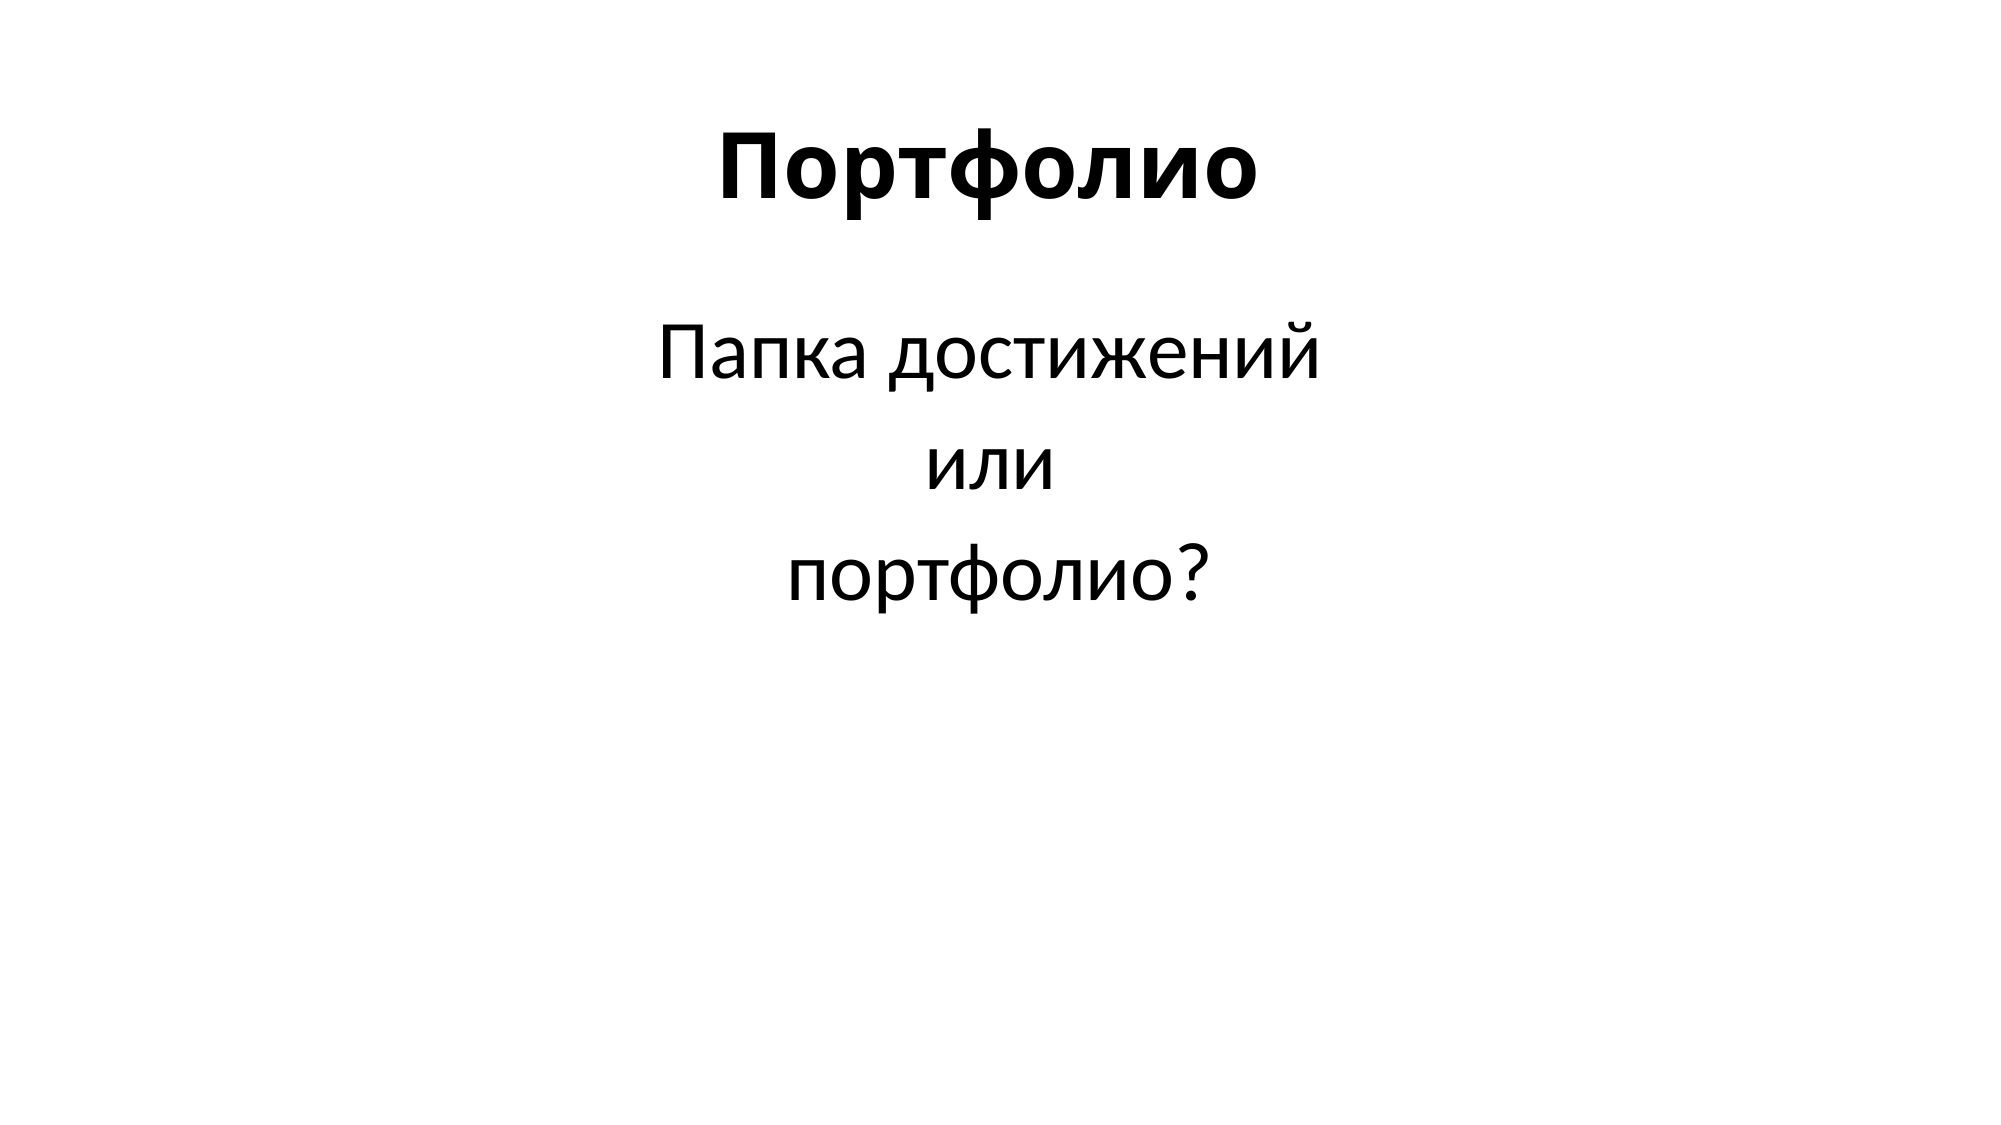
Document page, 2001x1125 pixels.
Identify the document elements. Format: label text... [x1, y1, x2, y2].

list Папка достижений или портфолио? [137, 299, 1863, 1014]
title Портфолио [137, 59, 1863, 278]
